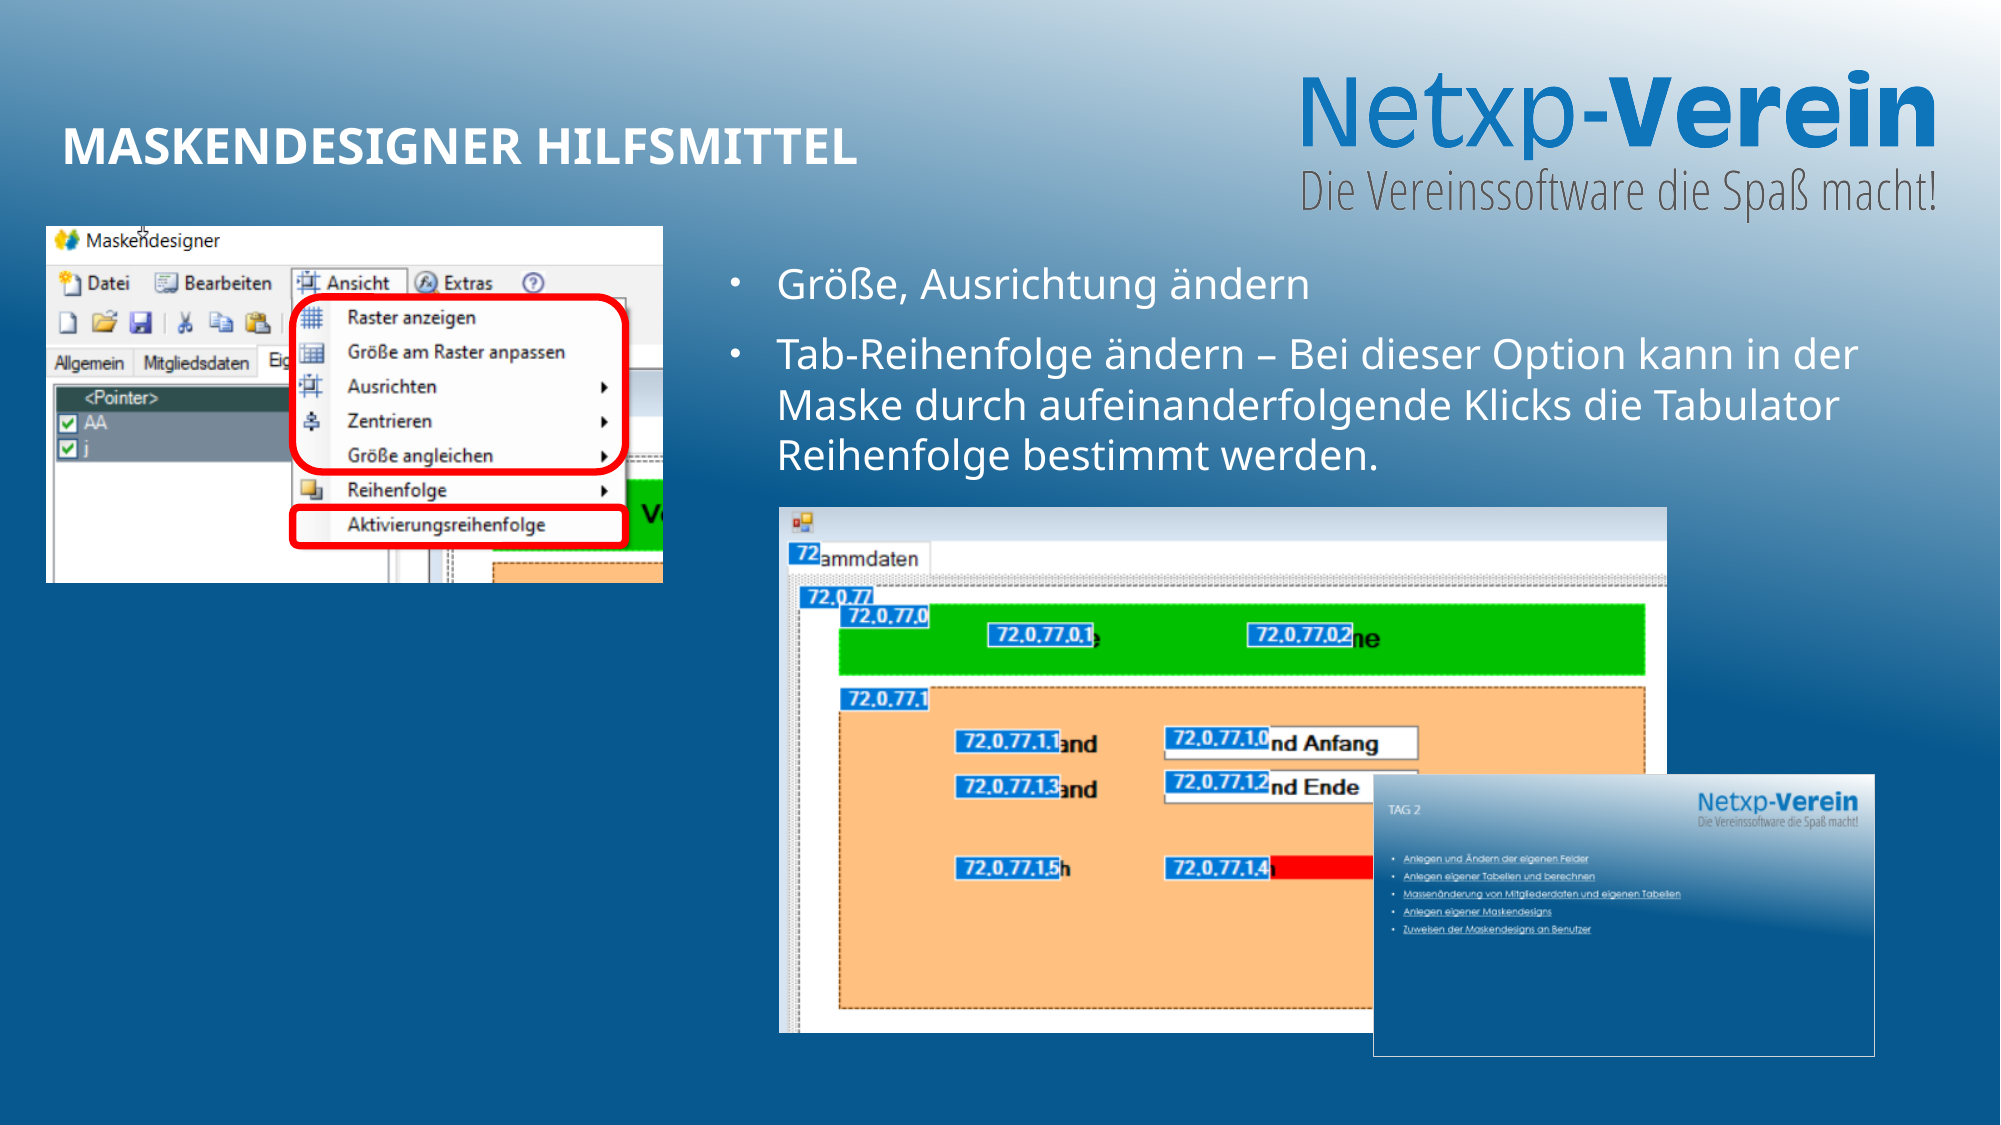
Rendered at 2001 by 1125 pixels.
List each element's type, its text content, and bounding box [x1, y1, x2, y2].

picture [46, 225, 663, 583]
picture [779, 507, 1874, 1056]
title Maskendesigner Hilfsmittel [46, 62, 1447, 227]
picture [1447, 62, 1941, 227]
list Größe, Ausrichtung ändern Tab-Reihenfolge ändern – Bei dieser Option kann in der Maske durch aufeinanderfolgende Klicks die Tabulator Reihenfolge bestimmt werden. [714, 249, 1941, 1063]
